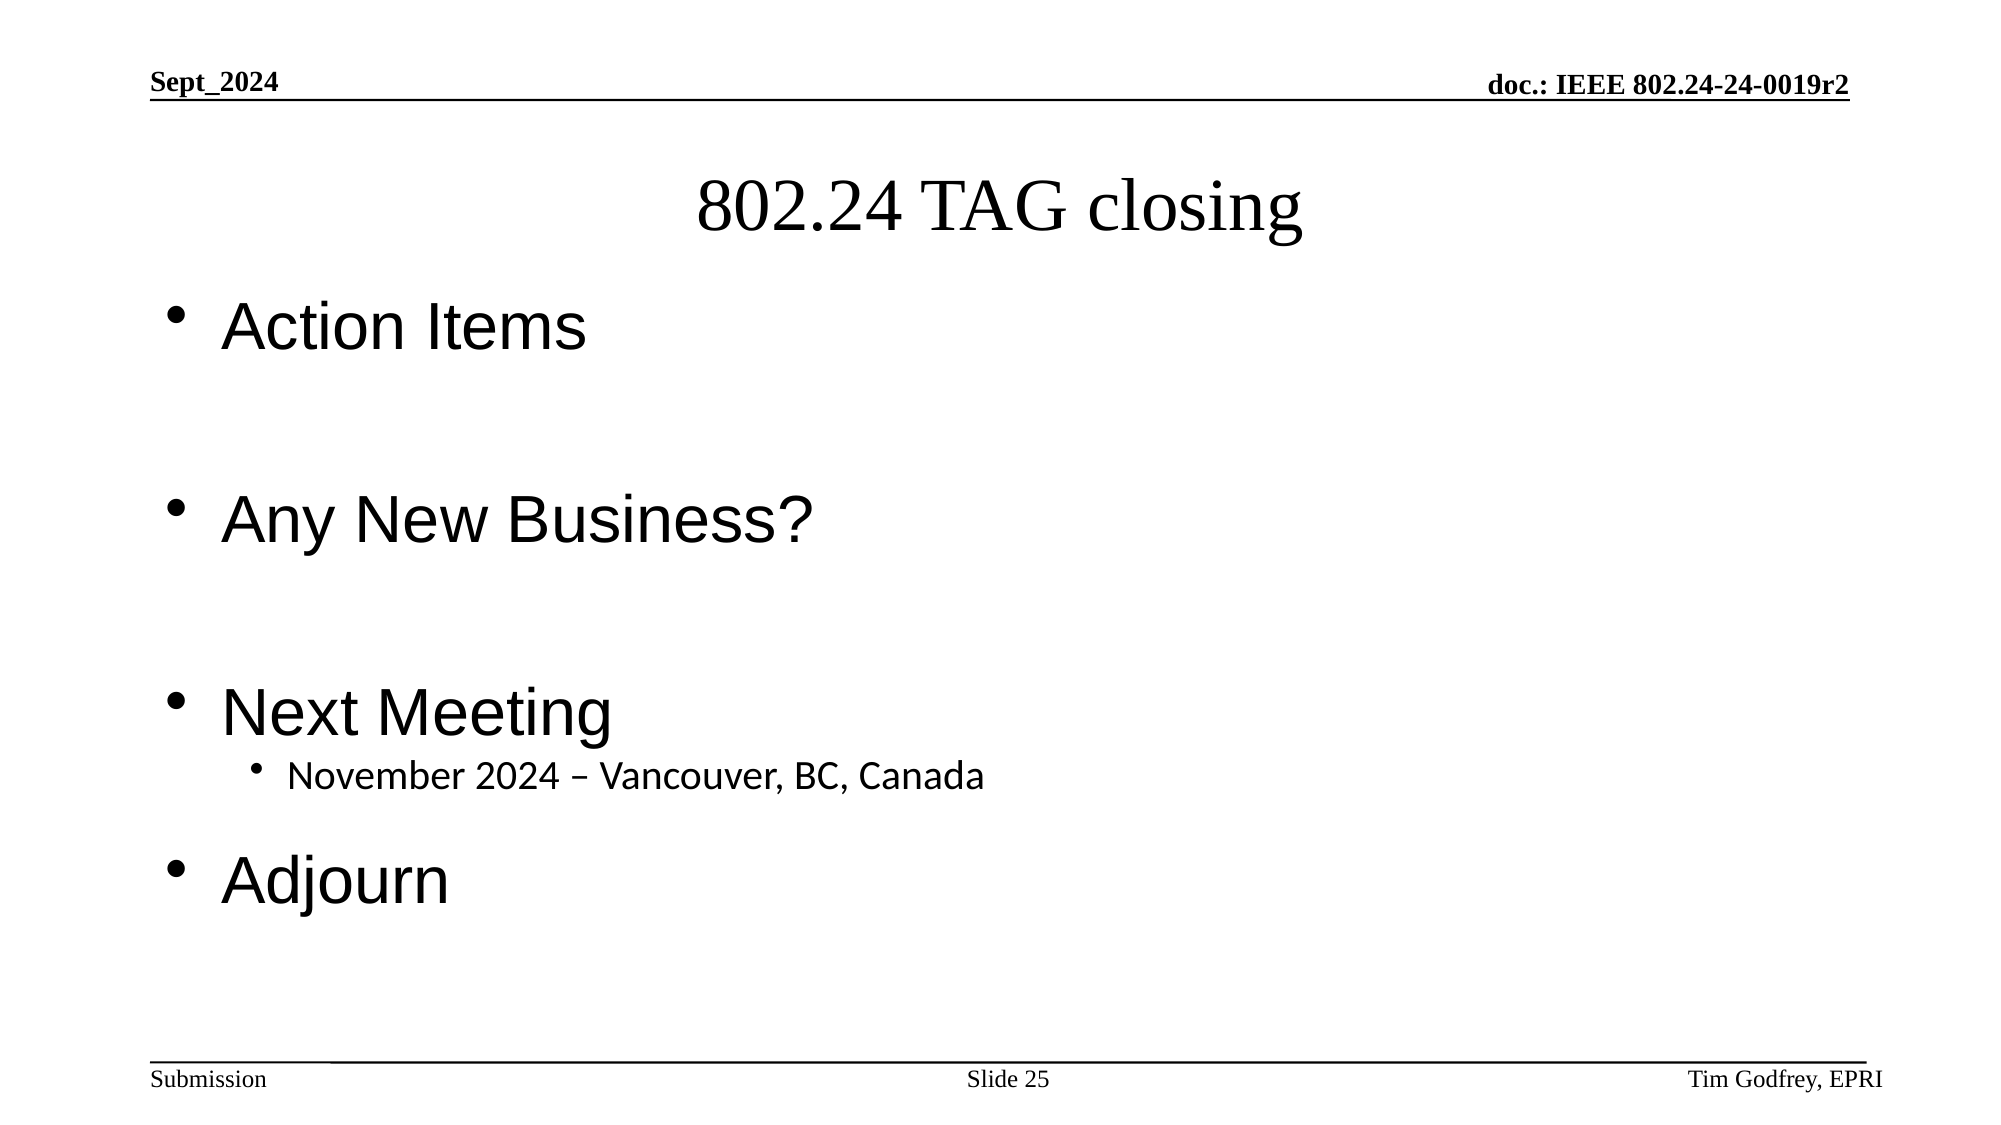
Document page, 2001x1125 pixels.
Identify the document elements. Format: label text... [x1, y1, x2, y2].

list Action Items Any New Business? Next Meeting November 2024 – Vancouver, BC, Canada Adjourn [150, 275, 1863, 1068]
title 802.24 TAG closing [150, 112, 1850, 275]
footer Tim Godfrey, EPRI [1200, 1062, 1884, 1108]
slide_number Slide 25 [966, 1062, 1051, 1093]
